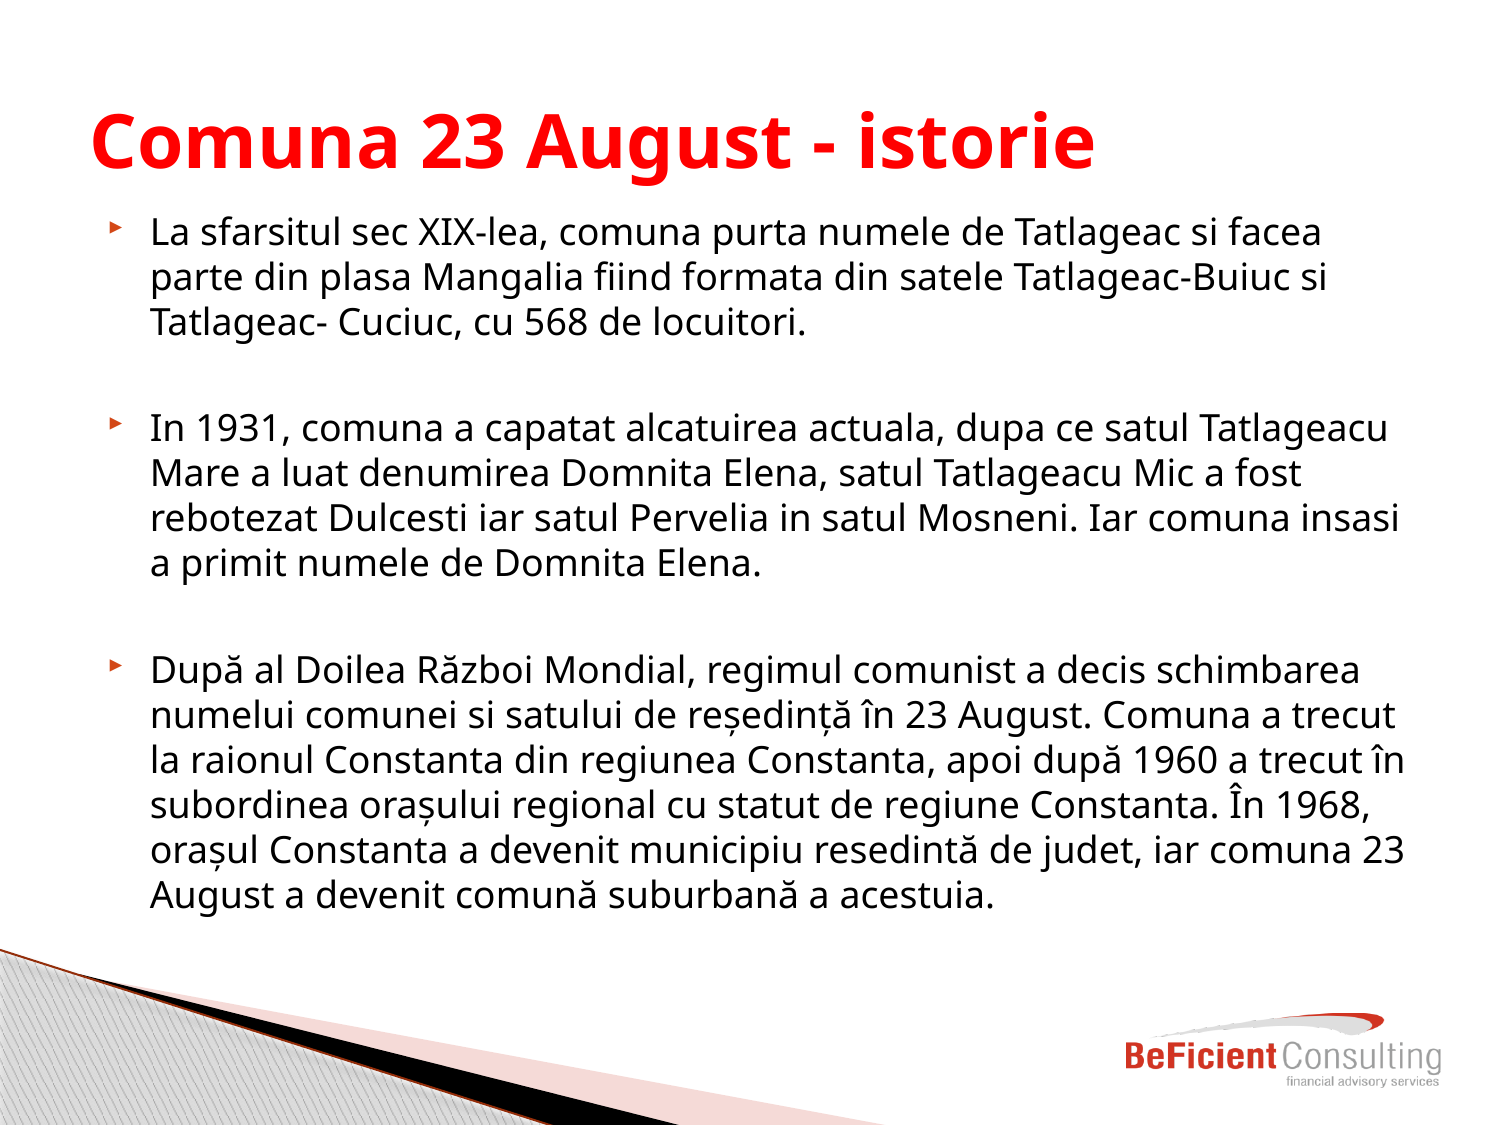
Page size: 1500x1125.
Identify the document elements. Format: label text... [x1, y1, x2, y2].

list La sfarsitul sec XIX-lea, comuna purta numele de Tatlageac si facea parte din plasa Mangalia fiind formata din satele Tatlageac-Buiuc si Tatlageac- Cuciuc, cu 568 de locuitori. In 1931, comuna a capatat alcatuirea actuala, dupa ce satul Tatlageacu Mare a luat denumirea Domnita Elena, satul Tatlageacu Mic a fost rebotezat Dulcesti iar satul Pervelia in satul Mosneni. Iar comuna insasi a primit numele de Domnita Elena. După al Doilea Război Mondial, regimul comunist a decis schimbarea numelui comunei si satului de reședință în 23 August. Comuna a trecut la raionul Constanta din regiunea Constanta, apoi după 1960 a trecut în subordinea orașului regional cu statut de regiune Constanta. În 1968, orașul Constanta a devenit municipiu resedintă de judet, iar comuna 23 August a devenit comună suburbană a acestuia. [75, 233, 1425, 1063]
picture [1125, 1012, 1441, 1088]
title Comuna 23 August - istorie [75, 45, 1425, 233]
